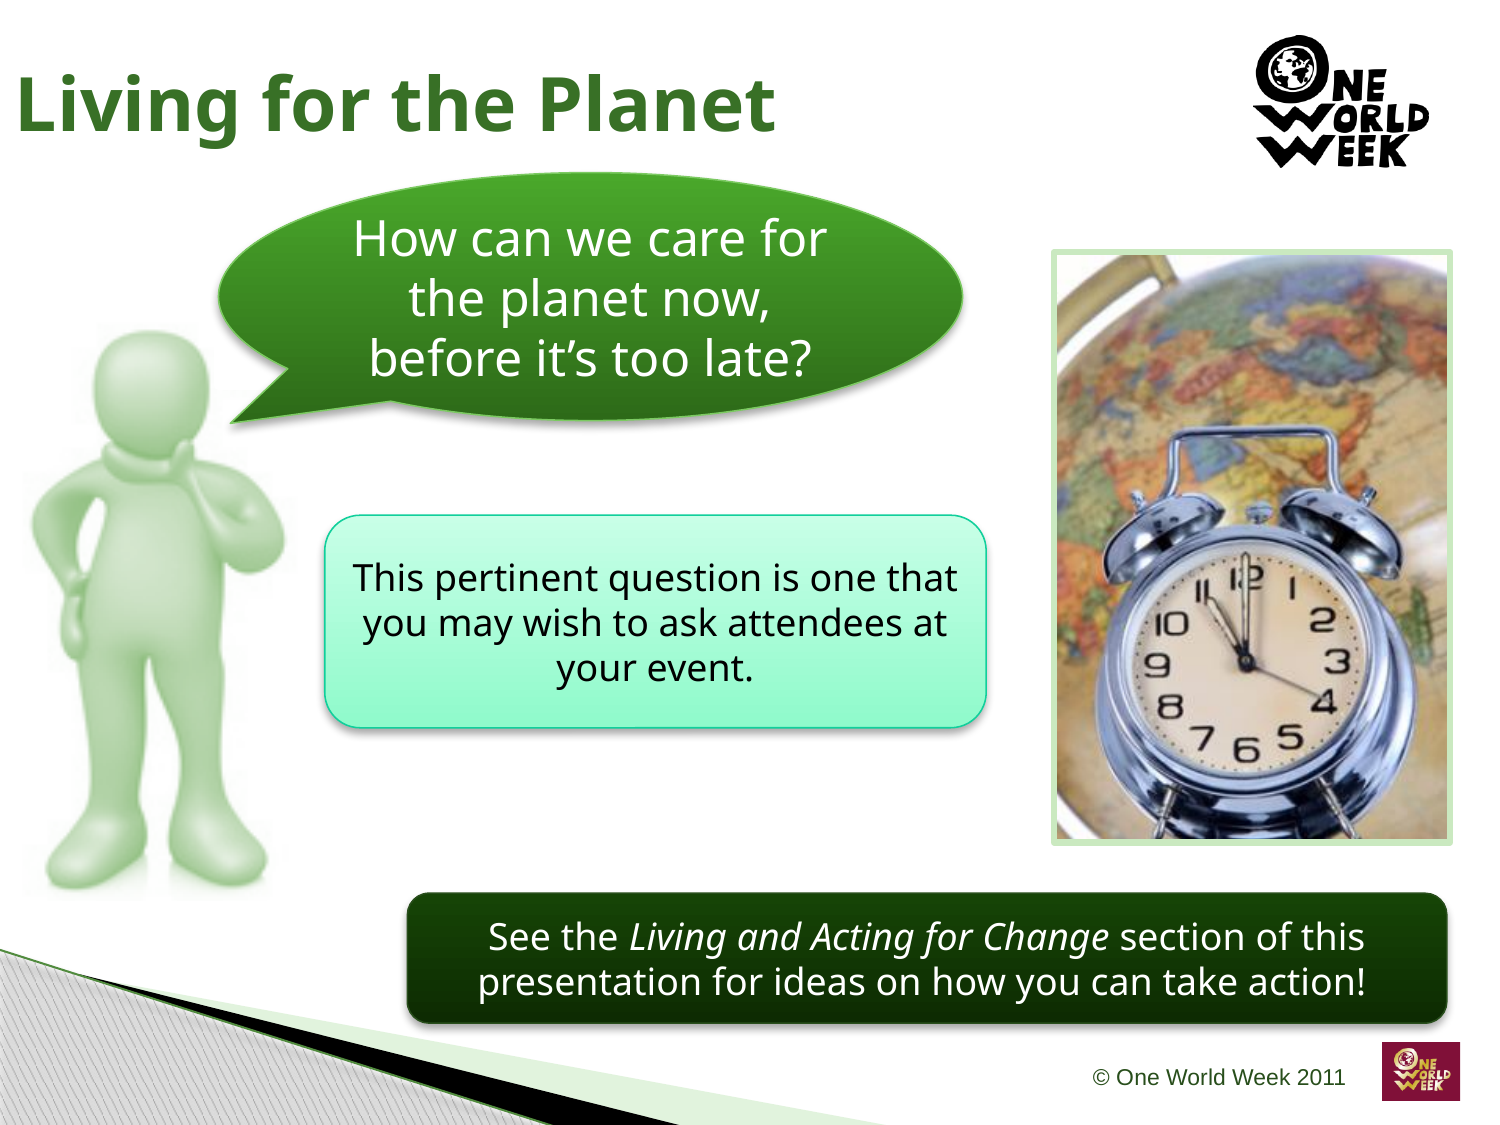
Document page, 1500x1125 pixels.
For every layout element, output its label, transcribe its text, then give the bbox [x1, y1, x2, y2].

picture [1382, 1042, 1461, 1101]
text_box See the Living and Acting for Change section of this presentation for ideas on how you can take action! [406, 892, 1448, 1024]
picture [0, 314, 303, 901]
text_box This pertinent question is one that you may wish to ask attendees at your event. [323, 514, 987, 729]
text_box How can we care for the planet now, before it’s too late? [217, 173, 964, 422]
title Living for the Planet [0, 30, 1427, 173]
picture [1056, 255, 1448, 840]
